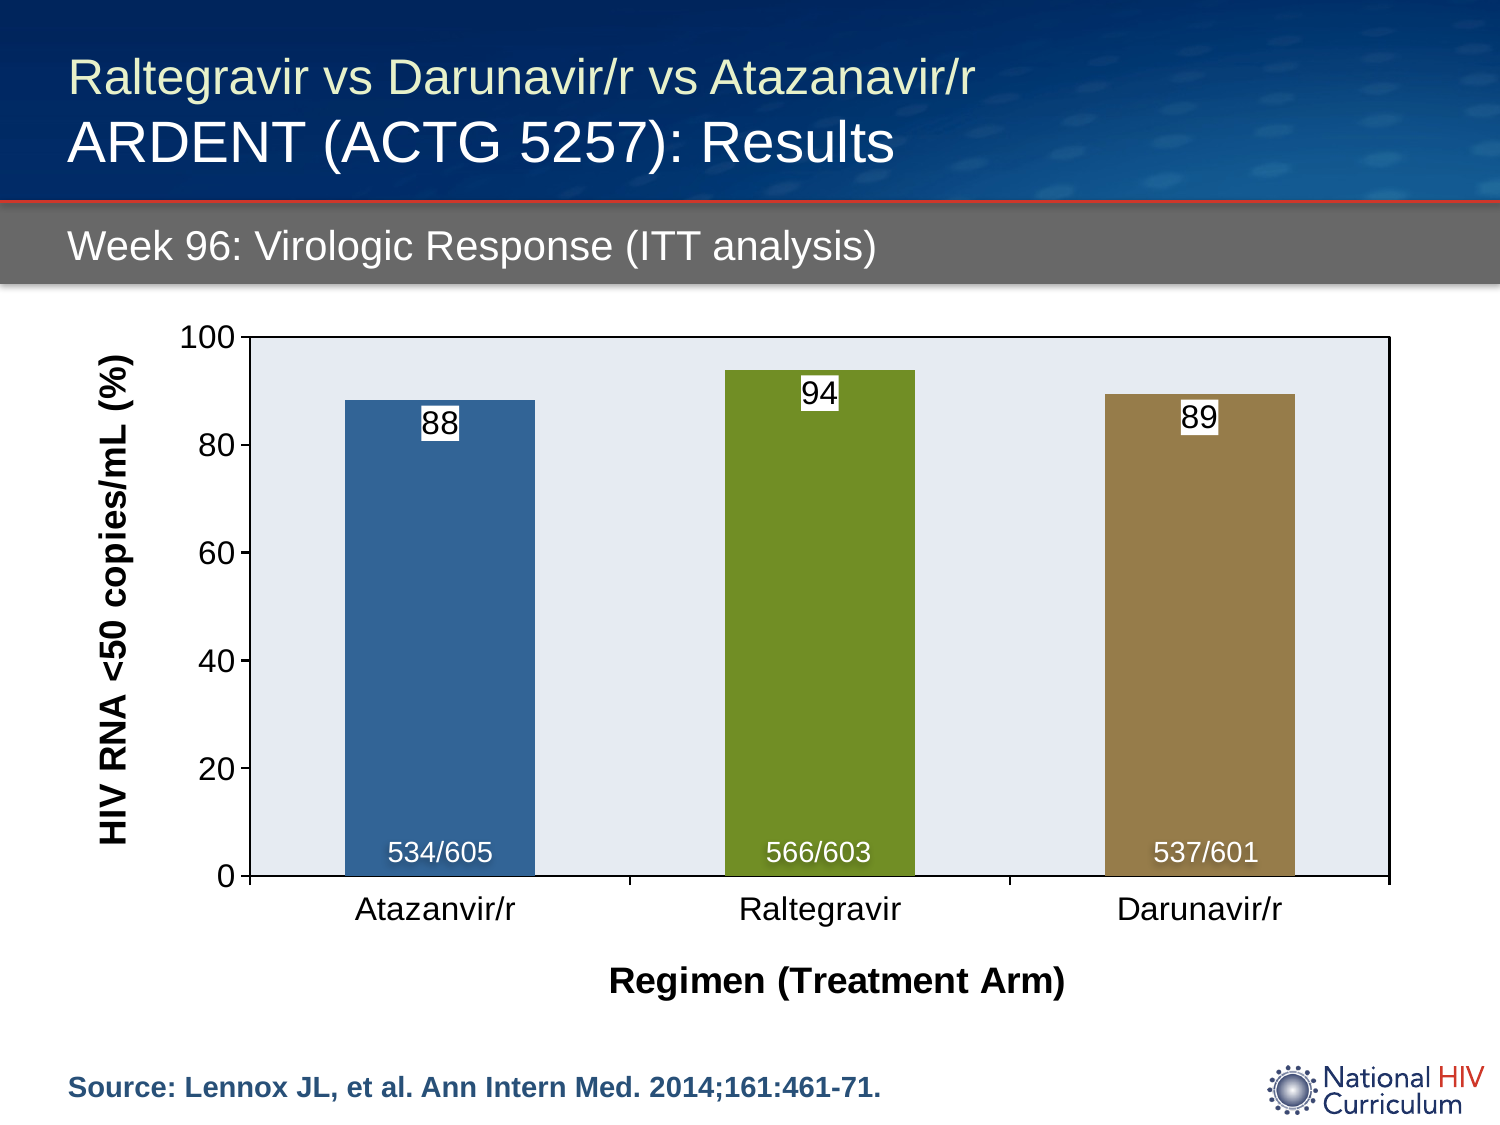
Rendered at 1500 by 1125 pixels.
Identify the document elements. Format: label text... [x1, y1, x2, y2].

chart [75, 299, 1426, 1013]
picture [0, 0, 1500, 200]
list Source: Lennox JL, et al. Ann Intern Med. 2014;161:461-71. [53, 1059, 1261, 1113]
title Raltegravir vs Darunavir/r vs Atazanavir/r ARDENT (ACTG 5257): Results [53, 19, 1447, 199]
list Week 96: Virologic Response (ITT analysis) [52, 205, 1448, 281]
picture [1267, 1065, 1318, 1115]
